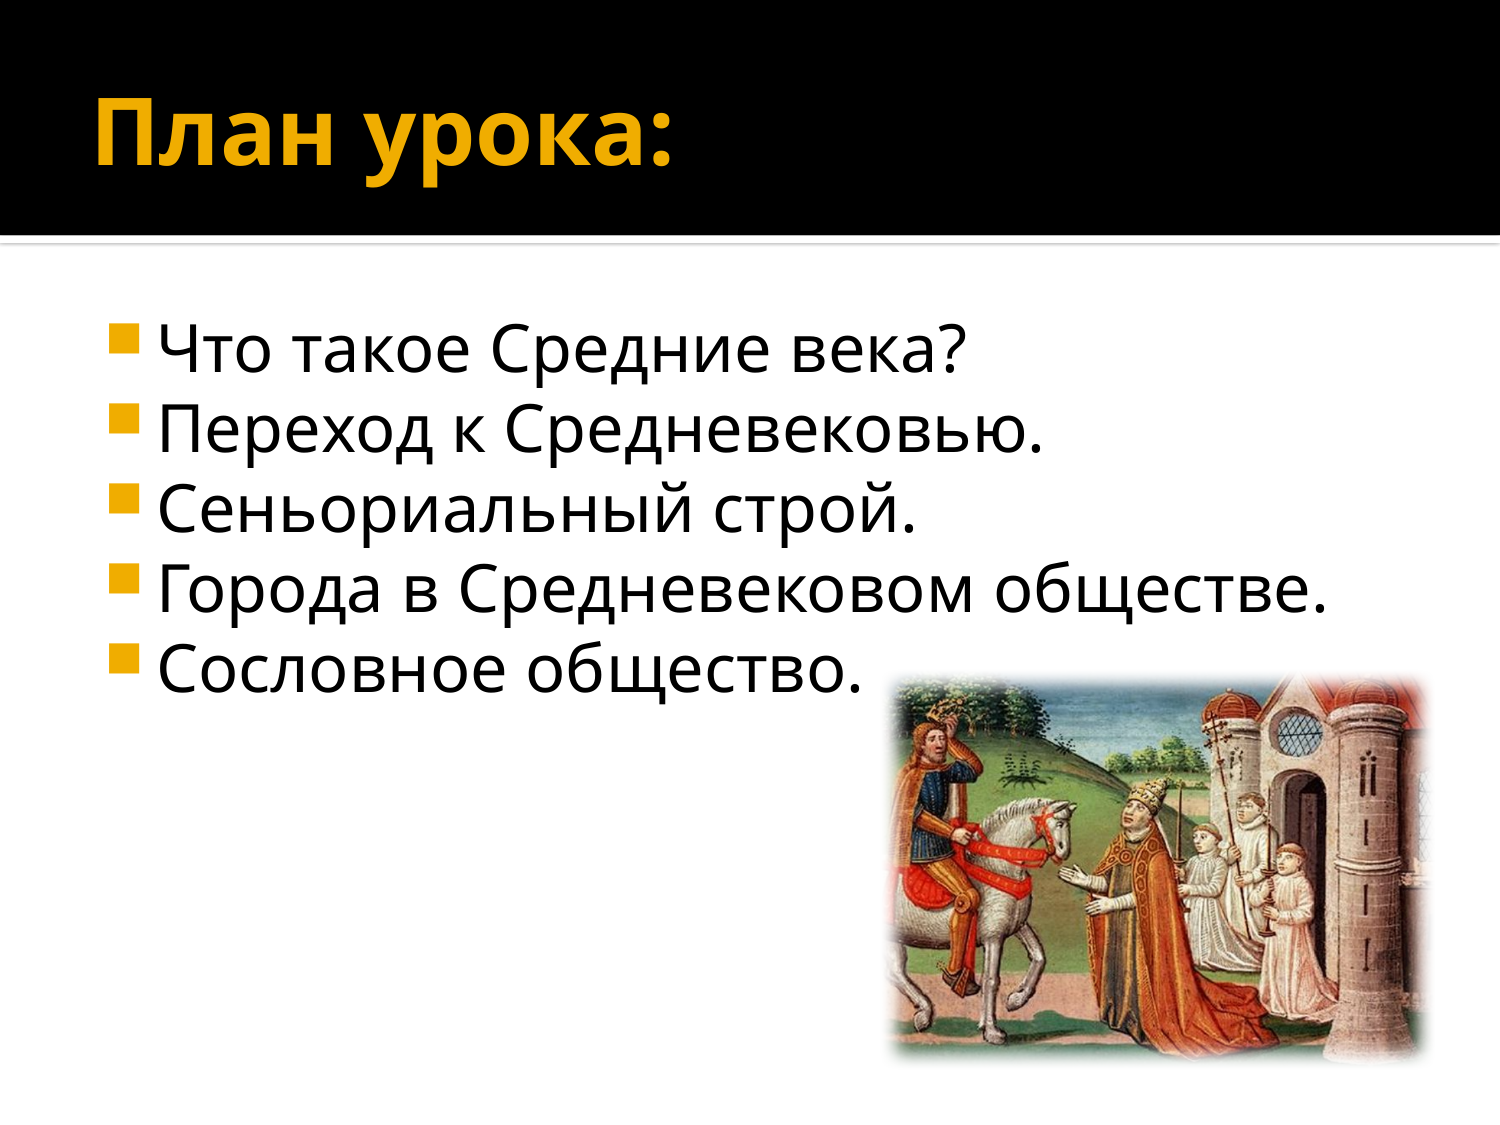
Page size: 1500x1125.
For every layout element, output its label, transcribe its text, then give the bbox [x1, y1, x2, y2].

picture [879, 668, 1436, 1071]
title План урока: [75, 25, 1425, 231]
list Что такое Средние века? Переход к Средневековью. Сеньориальный строй. Города в Средневековом обществе. Сословное общество. [75, 291, 1425, 728]
